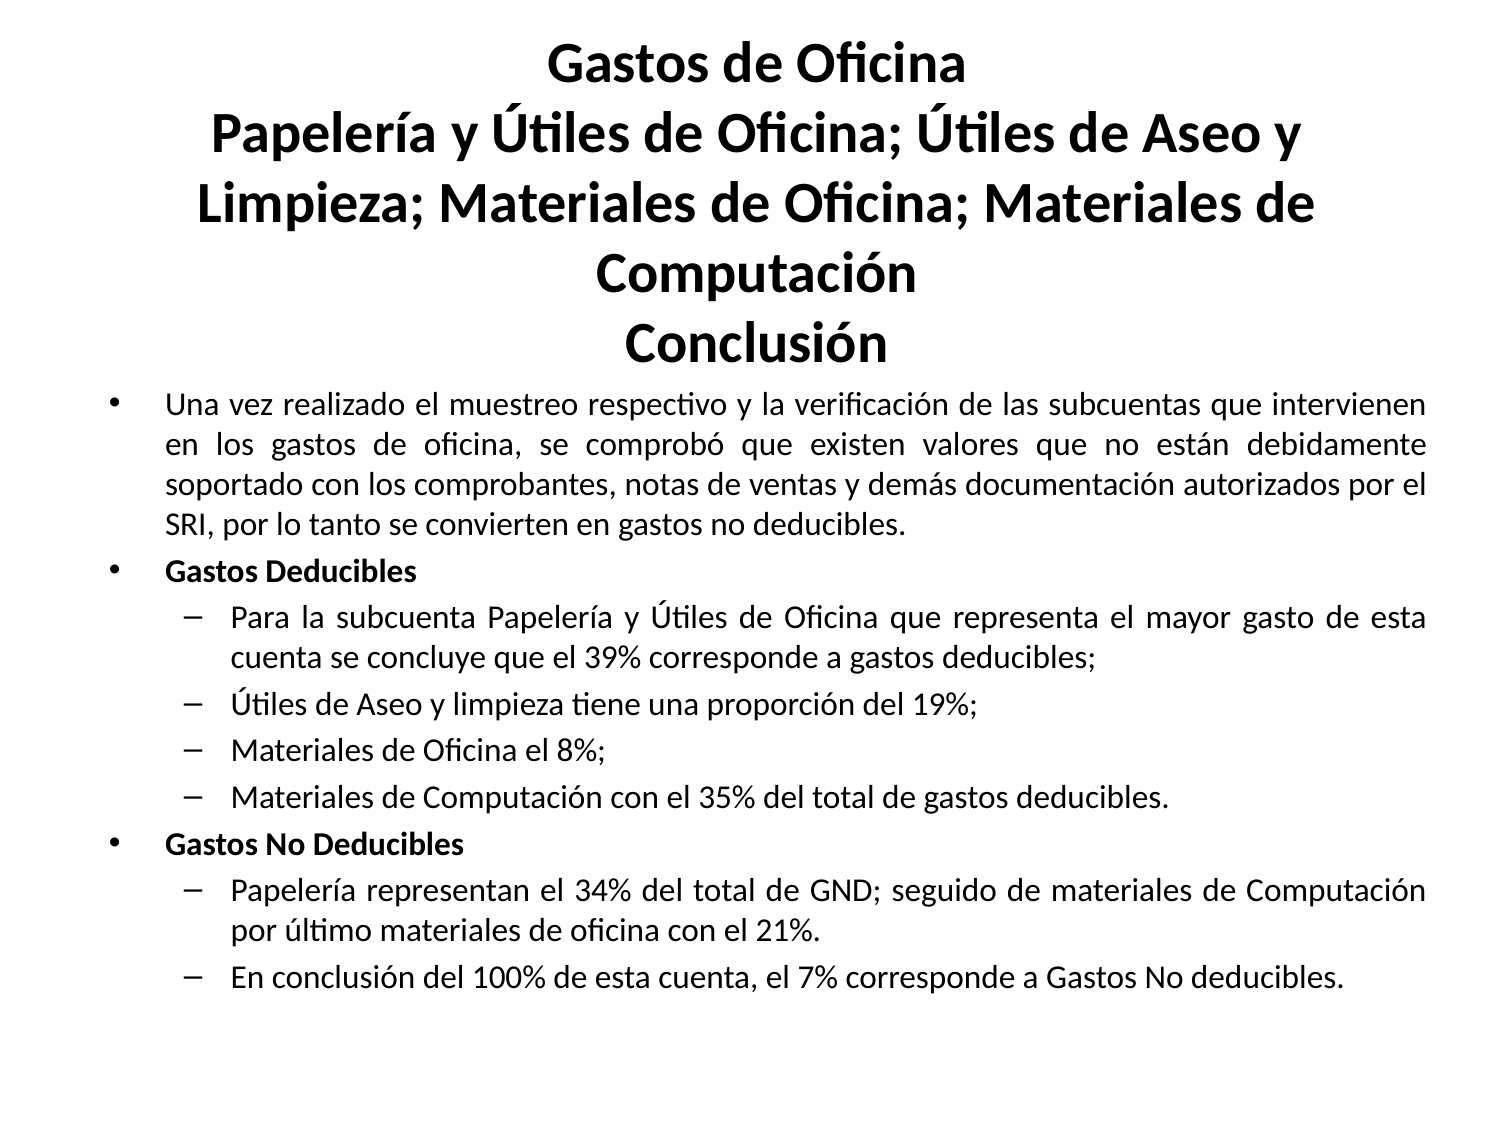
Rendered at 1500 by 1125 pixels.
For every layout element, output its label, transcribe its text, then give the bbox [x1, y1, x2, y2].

list Una vez realizado el muestreo respectivo y la verificación de las subcuentas que intervienen en los gastos de oficina, se comprobó que existen valores que no están debidamente soportado con los comprobantes, notas de ventas y demás documentación autorizados por el SRI, por lo tanto se convierten en gastos no deducibles. Gastos Deducibles Para la subcuenta Papelería y Útiles de Oficina que representa el mayor gasto de esta cuenta se concluye que el 39% corresponde a gastos deducibles; Útiles de Aseo y limpieza tiene una proporción del 19%; Materiales de Oficina el 8%; Materiales de Computación con el 35% del total de gastos deducibles. Gastos No Deducibles Papelería representan el 34% del total de GND; seguido de materiales de Computación por último materiales de oficina con el 21%. En conclusión del 100% de esta cuenta, el 7% corresponde a Gastos No deducibles. [93, 374, 1444, 938]
title Gastos de Oficina Papelería y Útiles de Oficina; Útiles de Aseo y Limpieza; Materiales de Oficina; Materiales de Computación Conclusión [81, 105, 1433, 294]
